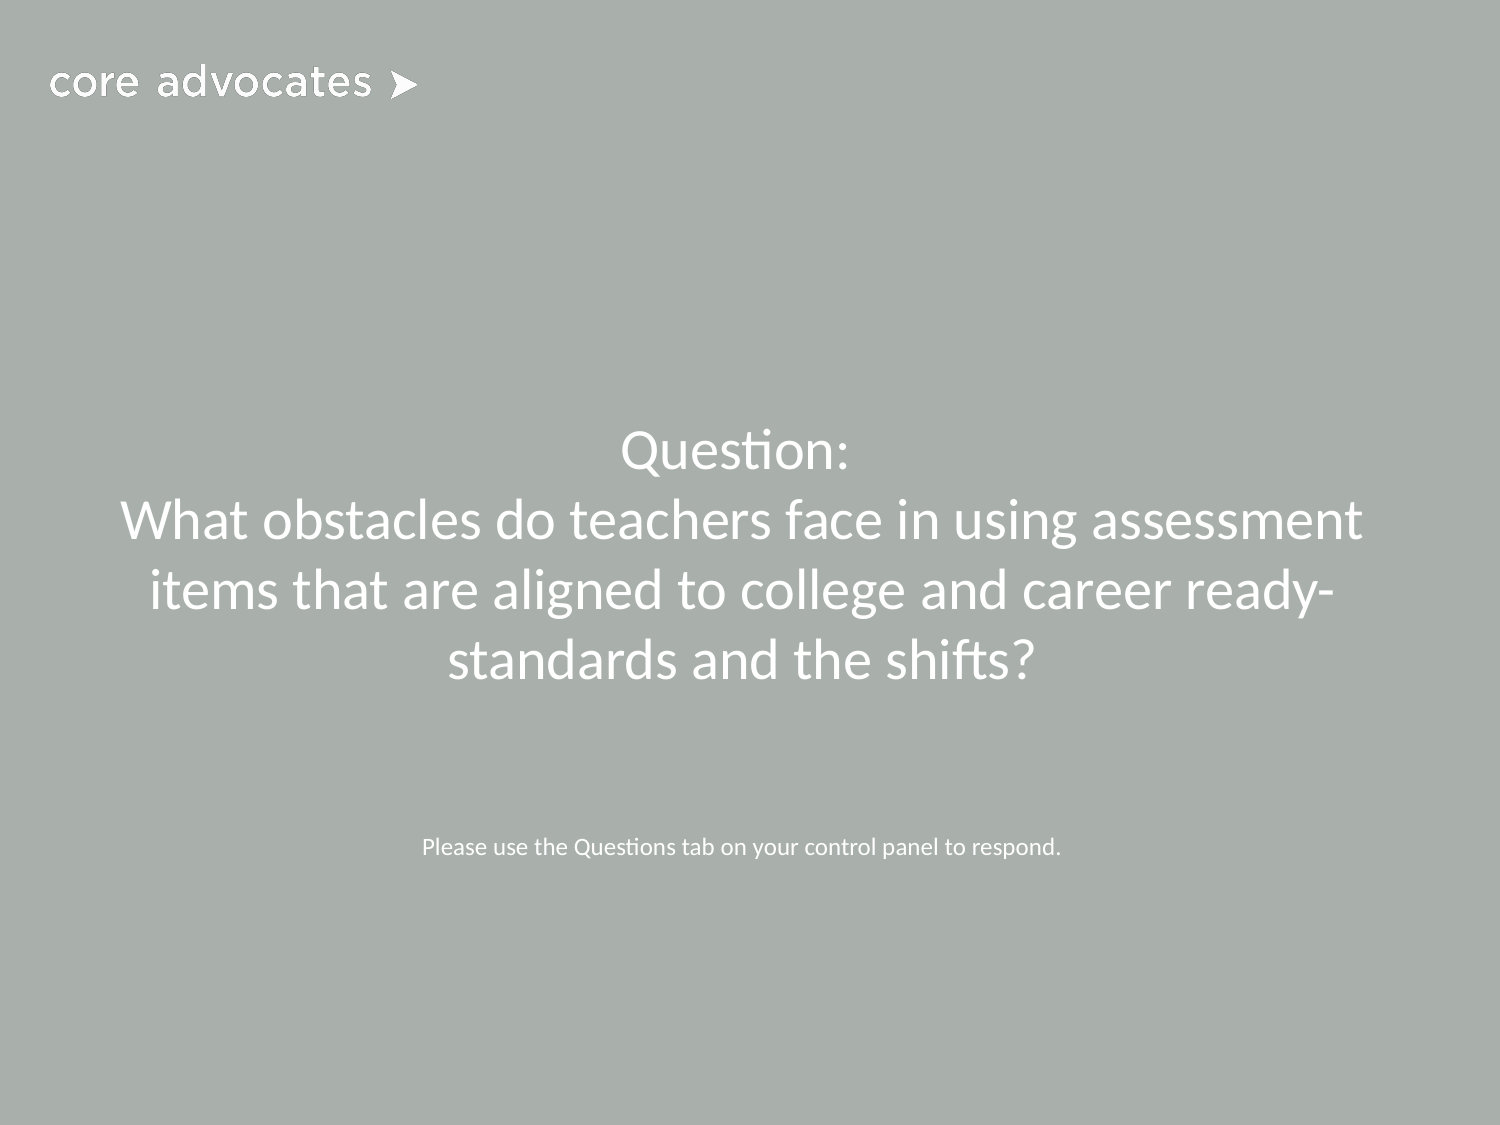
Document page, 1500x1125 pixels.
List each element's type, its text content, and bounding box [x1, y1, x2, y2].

picture [50, 64, 417, 99]
title Question: What obstacles do teachers face in using assessment items that are aligned to college and career ready- standards and the shifts? Please use the Questions tab on your control panel to respond. [35, 416, 1450, 886]
